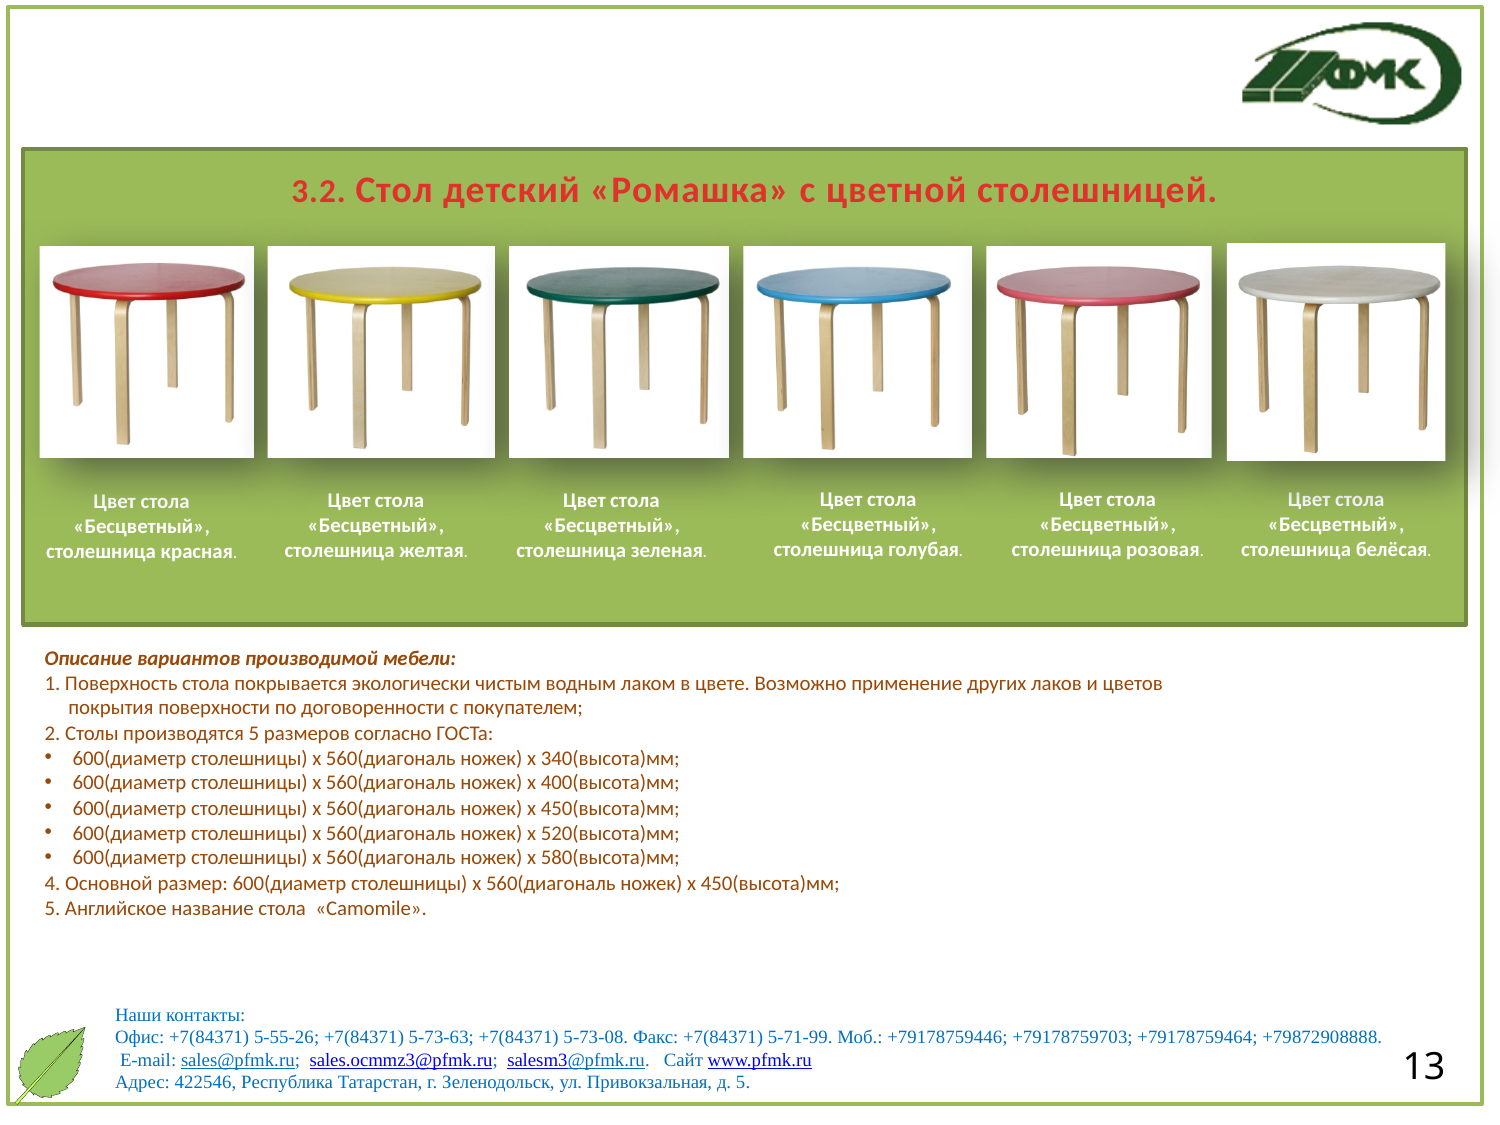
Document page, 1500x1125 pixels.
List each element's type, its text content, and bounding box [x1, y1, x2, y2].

picture [22, 1013, 79, 1117]
text_box Цвет стола «Бесцветный», столешница розовая. [995, 478, 1220, 569]
text_box Цвет стола «Бесцветный», столешница белёсая. [1223, 489, 1449, 569]
picture [267, 245, 496, 458]
text_box Описание вариантов производимой мебели: 1. Поверхность стола покрывается экологически чистым водным лаком в цвете. Возможно применение других лаков и цветов покрытия поверхности по договоренности с покупателем; 2. Столы производятся 5 размеров согласно ГОСТа: 600(диаметр столешницы) х 560(диагональ ножек) х 340(высота)мм; 600(диаметр столешницы) х 560(диагональ ножек) х 400(высота)мм; 600(диаметр столешницы) х 560(диагональ ножек) х 450(высота)мм; 600(диаметр столешницы) х 560(диагональ ножек) х 520(высота)мм; 600(диаметр столешницы) х 560(диагональ ножек) х 580(высота)мм; 4. Основной размер: 600(диаметр столешницы) х 560(диагональ ножек) х 450(высота)мм; 5. Английское название стола «Camomile». [29, 636, 1464, 957]
text_box Цвет стола «Бесцветный», столешница зеленая. [499, 479, 724, 569]
text_box [21, 147, 1468, 627]
text_box Цвет стола «Бесцветный», столешница голубая. [755, 478, 981, 569]
text_box Цвет стола «Бесцветный», столешница красная. [29, 480, 254, 571]
picture [986, 245, 1212, 458]
picture [39, 245, 255, 458]
picture [743, 245, 973, 458]
text_box [6, 5, 1484, 1106]
text_box 3.2. Стол детский «Ромашка» с цветной столешницей. [60, 155, 1451, 219]
text_box Цвет стола «Бесцветный», столешница желтая. [263, 479, 489, 569]
picture [1226, 243, 1446, 461]
picture [508, 245, 730, 458]
text_box 13 [1430, 1034, 1471, 1095]
picture [1240, 15, 1469, 134]
text_box Наши контакты: Офис: +7(84371) 5-55-26; +7(84371) 5-73-63; +7(84371) 5-73-08. Факс: +7(84371) 5-71-99. Моб.: +79178759446; +79178759703; +79178759464; +79872908888. E-mail: sales@pfmk.ru; sales.ocmmz3@pfmk.ru; salesm3@pfmk.ru. Сайт www.pfmk.ru Адрес: 422546, Республика Татарстан, г. Зеленодольск, ул. Привокзальная, д. 5. [100, 995, 1430, 1100]
